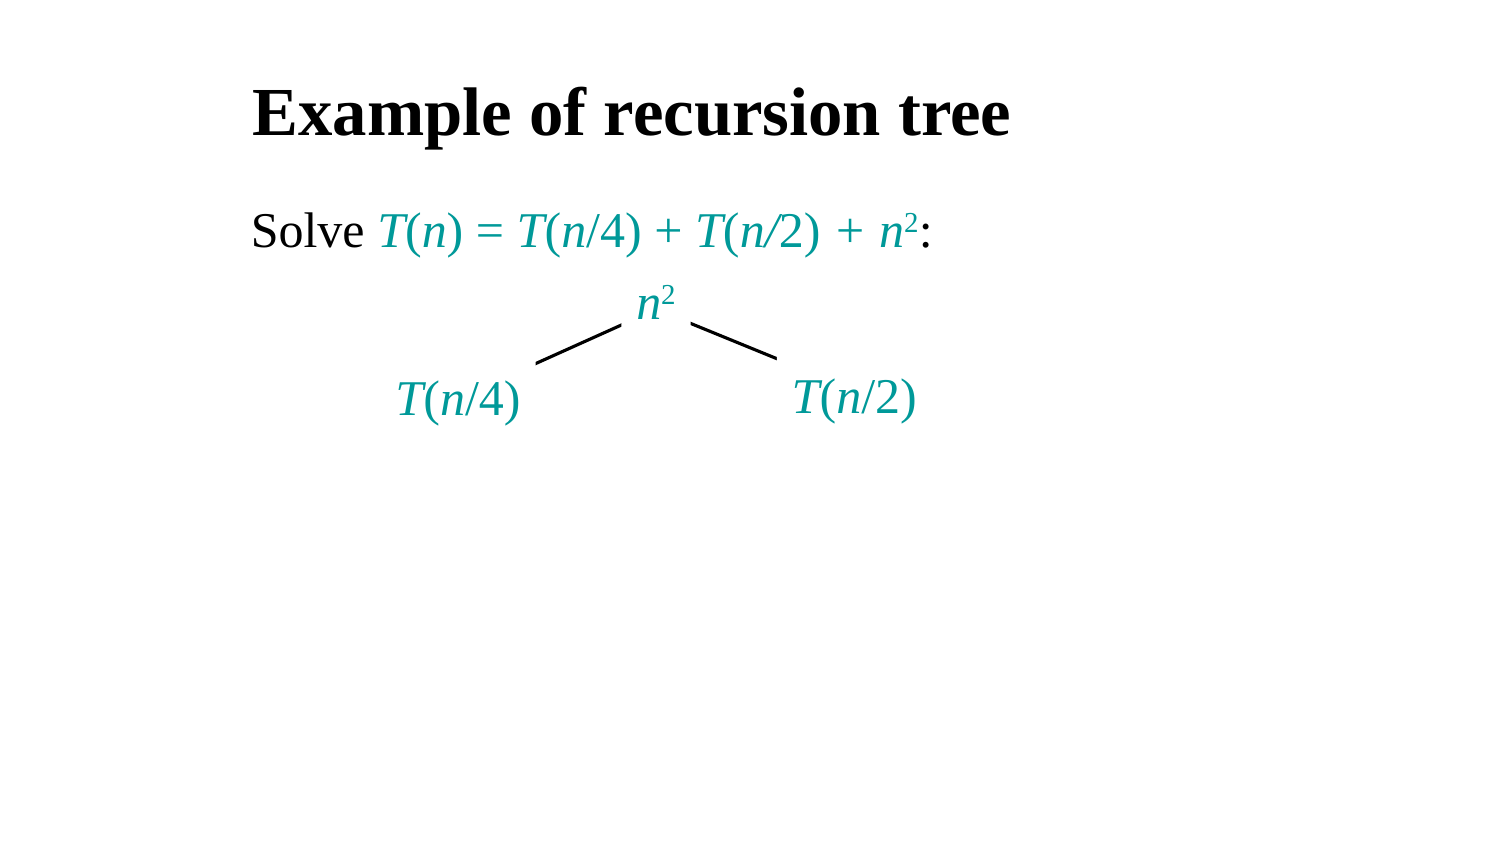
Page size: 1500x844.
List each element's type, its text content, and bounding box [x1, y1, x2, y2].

title Example of recursion tree [237, 37, 1475, 179]
text_box Solve T(n) = T(n/4) + T(n/2) + n2: [235, 189, 948, 265]
text_box n2 [621, 265, 691, 338]
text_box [379, 356, 933, 434]
